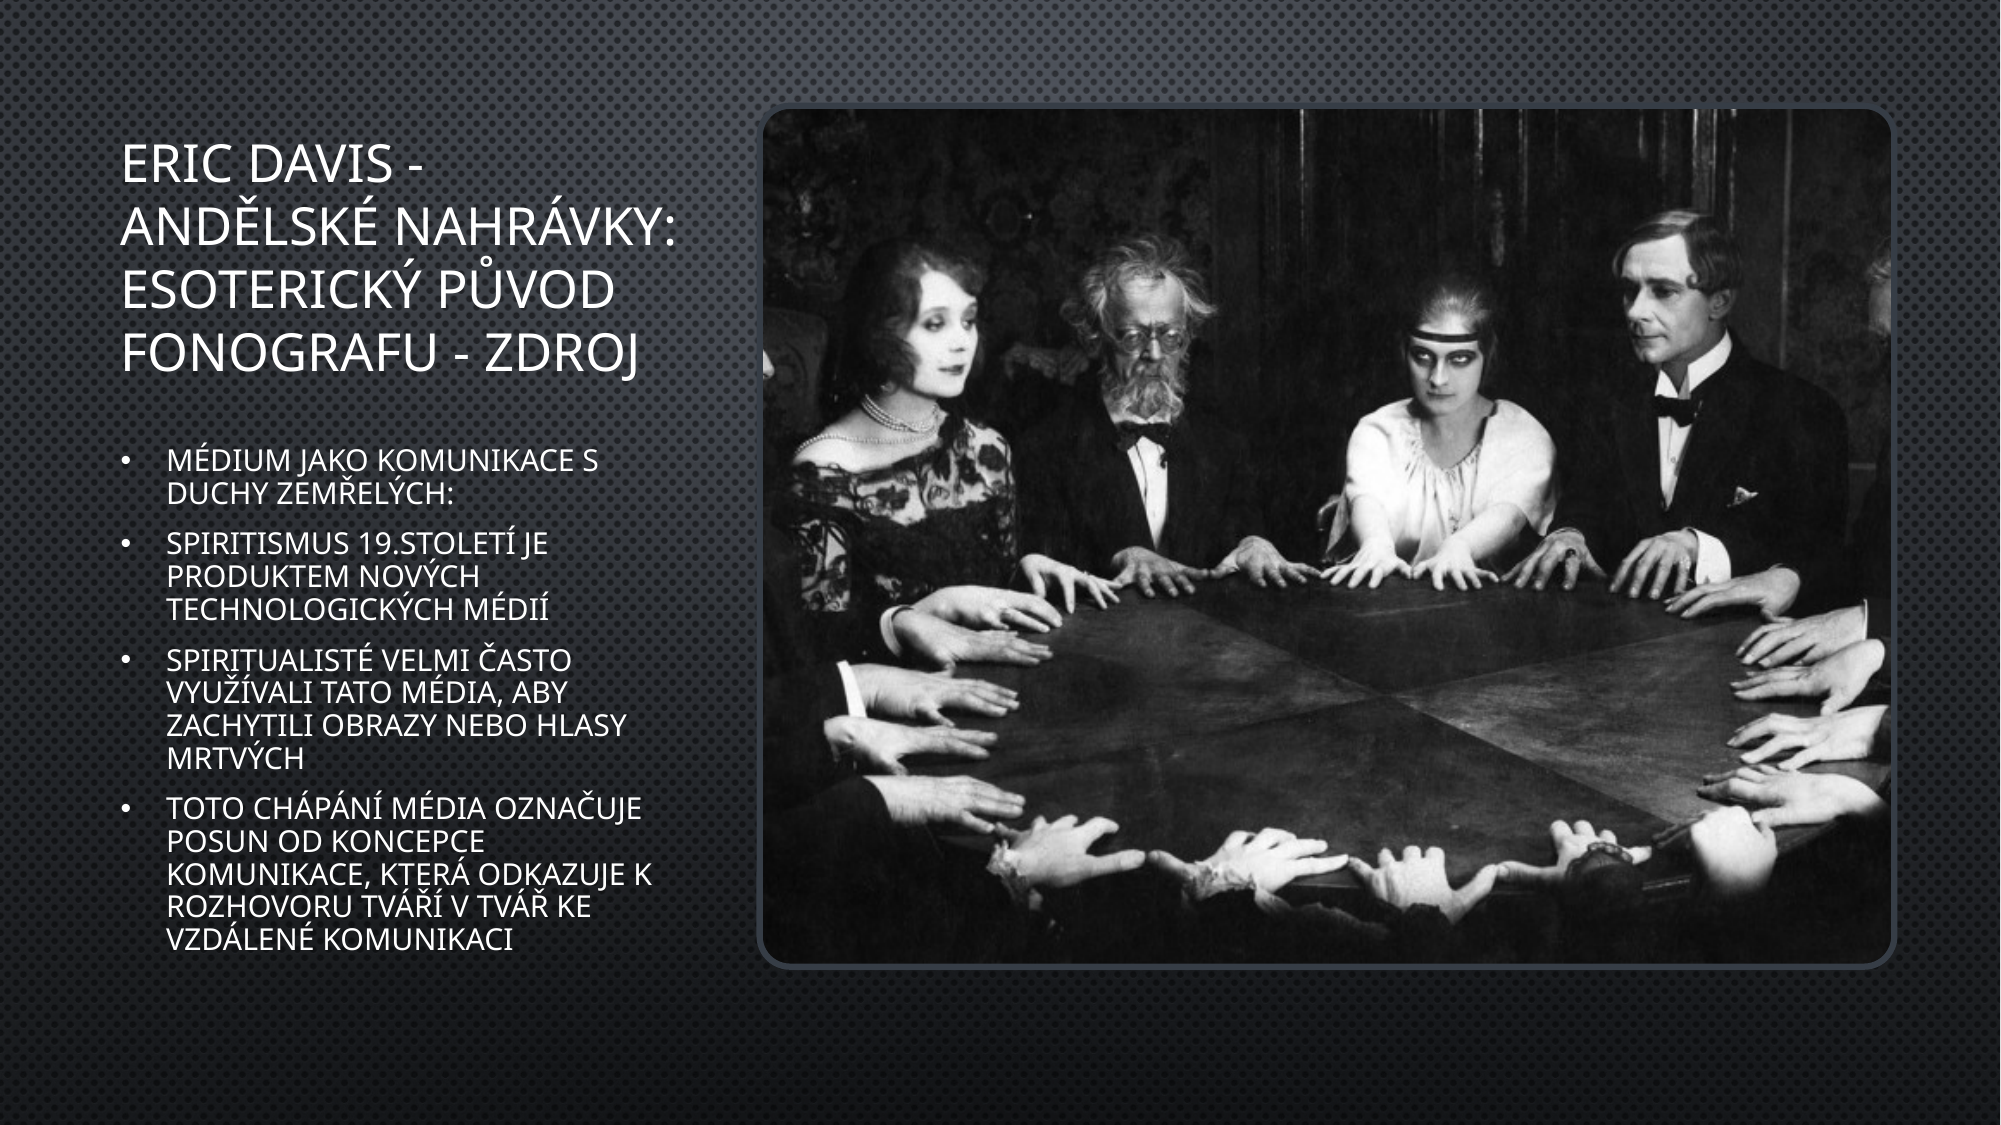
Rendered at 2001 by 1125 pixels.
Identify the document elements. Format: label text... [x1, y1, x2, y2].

title Eric Davis - Andělské nahrávky: esoterický původ fonografu - zdroj [105, 99, 704, 413]
picture [759, 105, 1895, 967]
list Médium jako komunikace s duchy zemřelých: spiritismus 19.století je produktem nových technologických médií spiritualisté velmi často využívali tato média, aby zachytili obrazy nebo hlasy mrtvých toto chápání média označuje posun od koncepce komunikace, která odkazuje k rozhovoru tváří v tvář ke vzdálené komunikaci [105, 437, 704, 966]
